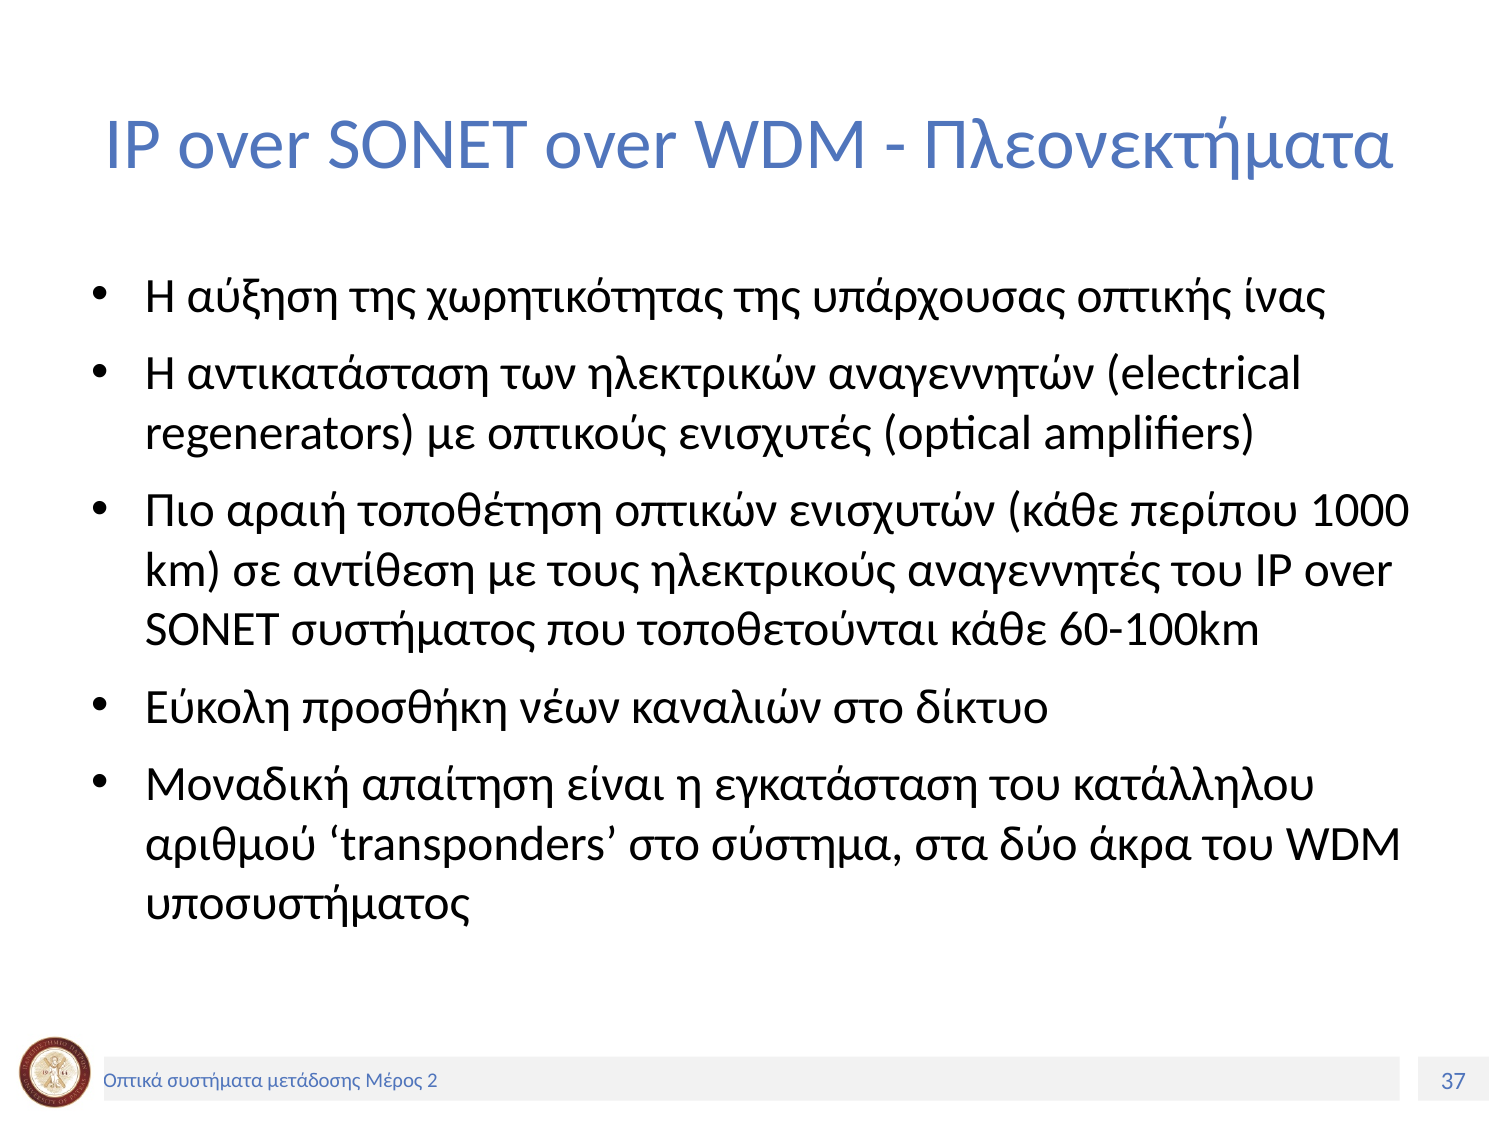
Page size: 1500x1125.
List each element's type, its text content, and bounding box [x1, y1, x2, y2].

title IP over SONET over WDM - Πλεονεκτήματα [75, 45, 1425, 233]
list Η αύξηση της χωρητικότητας της υπάρχουσας οπτικής ίνας Η αντικατάσταση των ηλεκτρικών αναγεννητών (electrical regenerators) µε οπτικούς ενισχυτές (optical amplifiers) Πιο αραιή τοποθέτηση οπτικών ενισχυτών (κάθε περίπου 1000 km) σε αντίθεση µε τους ηλεκτρικούς αναγεννητές του IP over SONET συστήματος που τοποθετούνται κάθε 60-100km Εύκολη προσθήκη νέων καναλιών στο δίκτυο Μοναδική απαίτηση είναι η εγκατάσταση του κατάλληλου αριθμού ‘transponders’ στο σύστημα, στα δύο άκρα του WDM υποσυστήµατος [76, 255, 1427, 998]
picture [5, 1023, 104, 1121]
